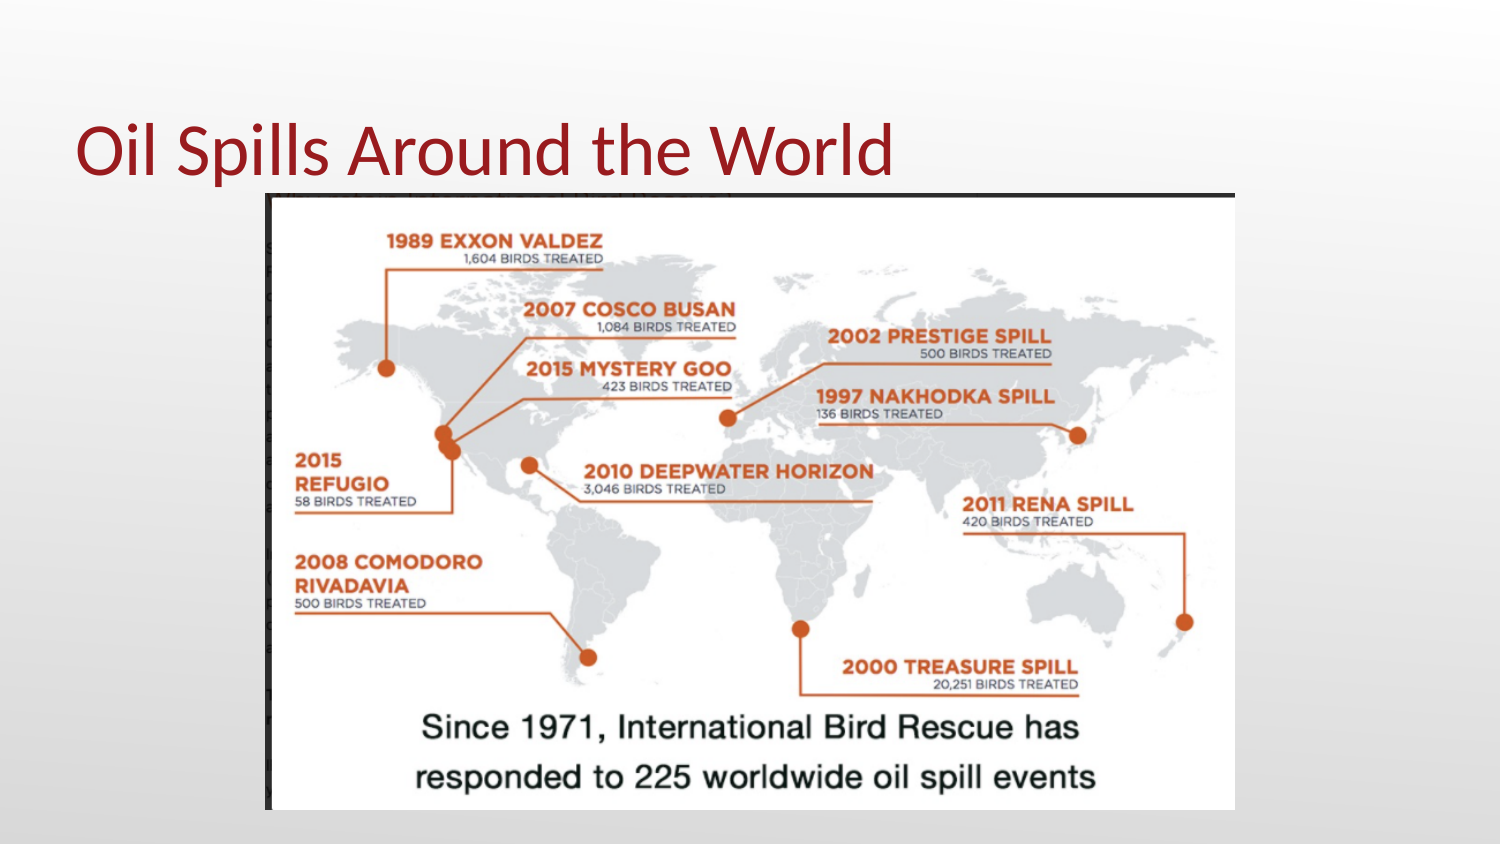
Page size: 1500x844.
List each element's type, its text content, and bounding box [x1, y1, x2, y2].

title Oil Spills Around the World [75, 50, 1425, 191]
picture [265, 192, 1235, 811]
